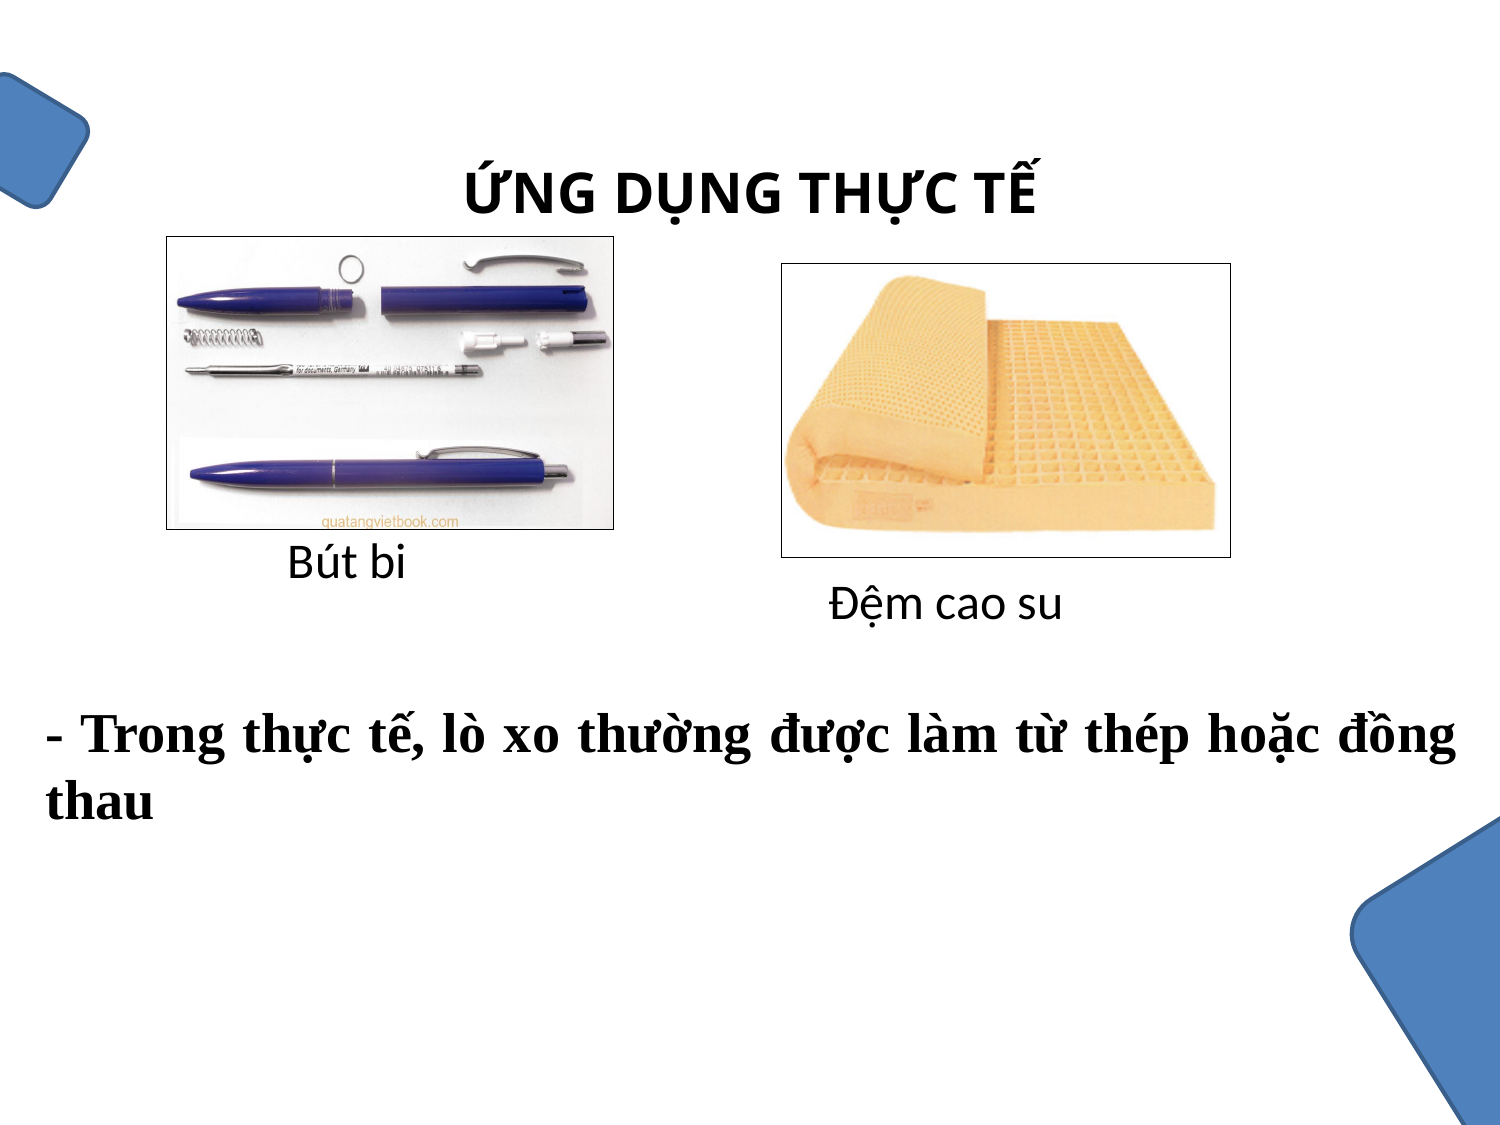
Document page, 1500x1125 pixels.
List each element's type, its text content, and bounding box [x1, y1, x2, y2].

text_box Bút bi [273, 538, 493, 597]
text_box [1349, 816, 1500, 1125]
text_box Đệm cao su [813, 566, 1106, 638]
picture [781, 263, 1232, 558]
text_box [0, 72, 91, 149]
text_box ỨNG DỤNG THỰC TẾ [0, 149, 1500, 232]
text_box - Trong thực tế, lò xo thường được làm từ thép hoặc đồng thau [30, 688, 1472, 839]
picture [166, 236, 614, 530]
